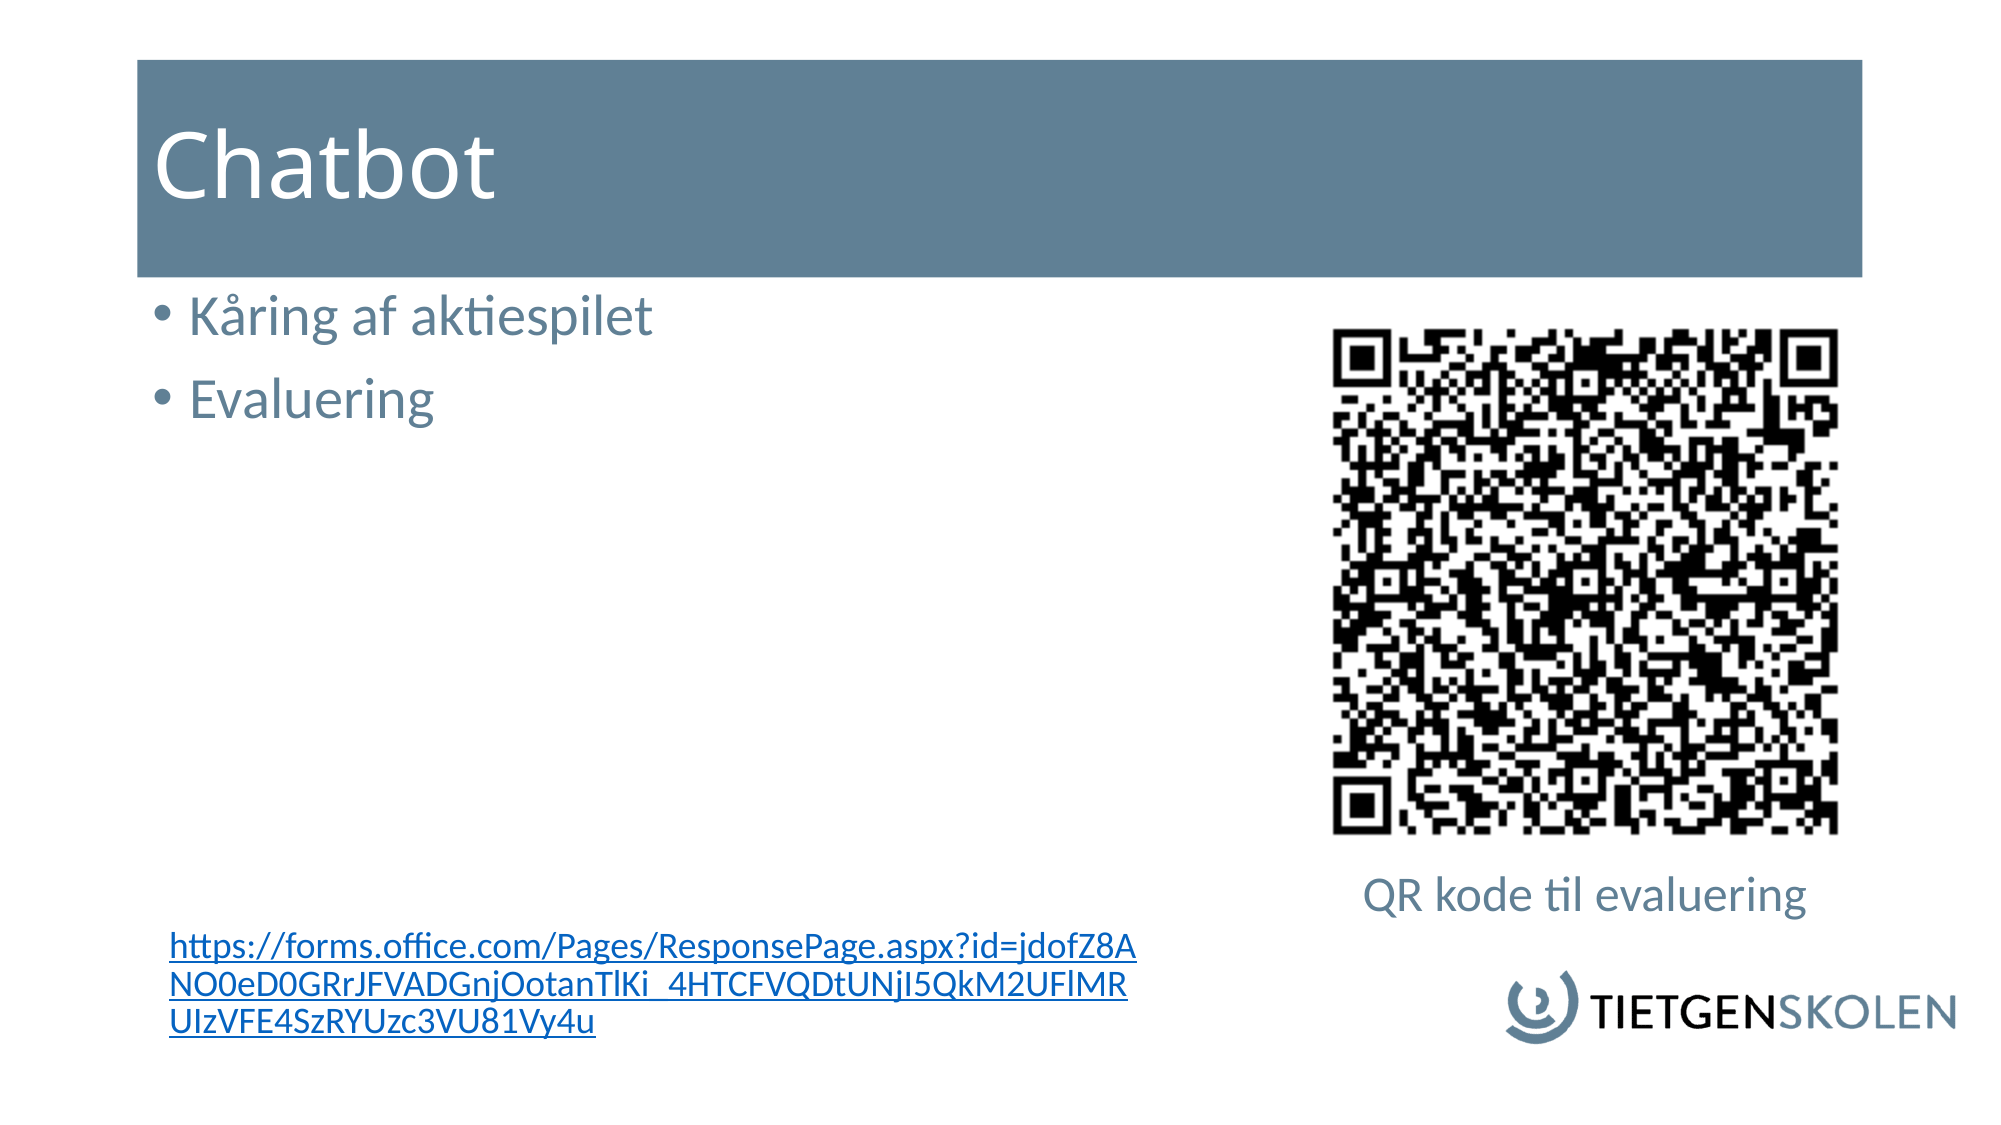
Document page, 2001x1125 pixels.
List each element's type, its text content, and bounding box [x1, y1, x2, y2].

text_box https://forms.office.com/Pages/ResponsePage.aspx?id=jdofZ8ANO0eD0GRrJFVADGnjOotanTlKi_4HTCFVQDtUNjI5QkM2UFlMRUIzVFE4SzRYUzc3VU81Vy4u [154, 913, 1155, 974]
picture [1323, 325, 1846, 848]
list Kåring af aktiespilet Evaluering [137, 277, 1938, 1020]
title Chatbot [137, 59, 1863, 277]
picture [1505, 968, 1982, 1057]
text_box QR kode til evaluering [1347, 853, 1822, 929]
